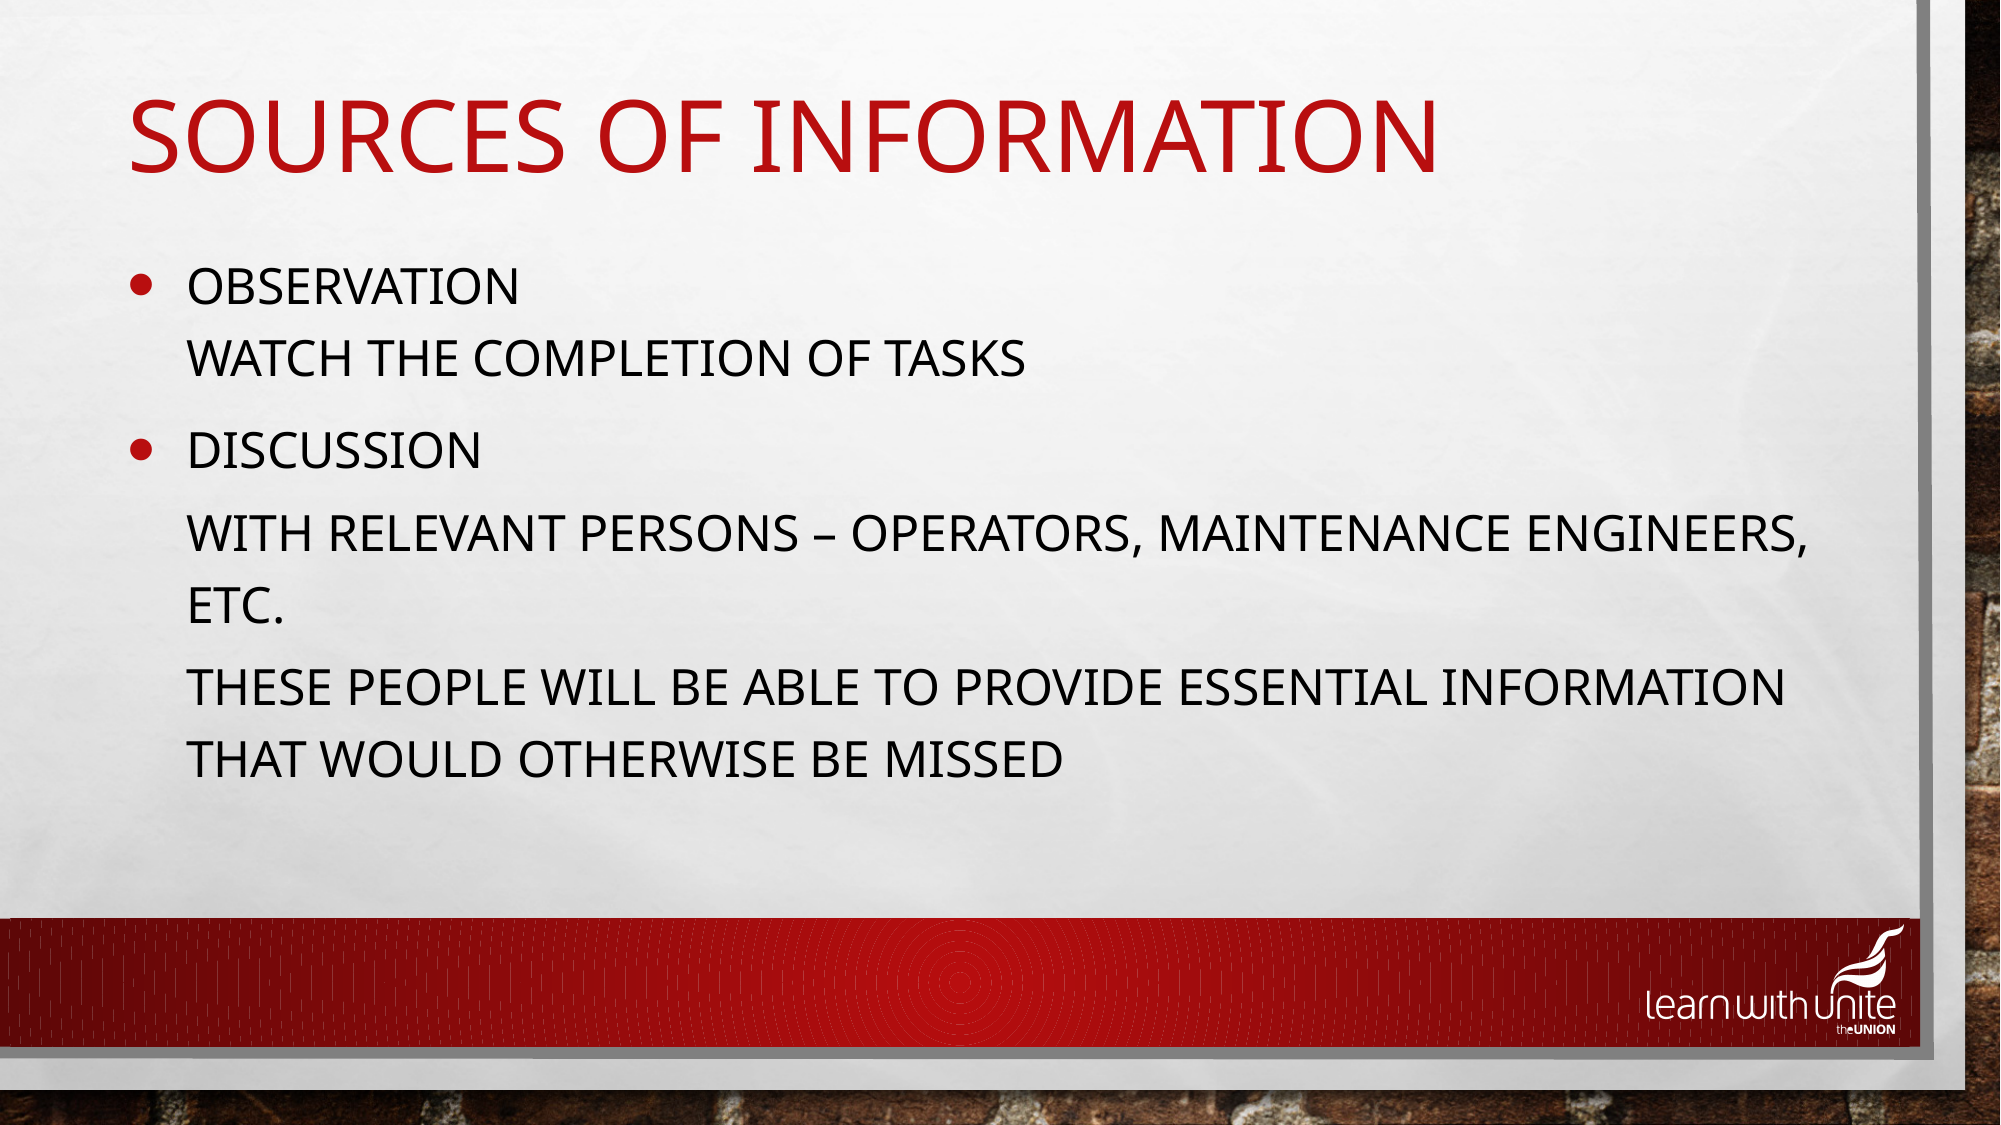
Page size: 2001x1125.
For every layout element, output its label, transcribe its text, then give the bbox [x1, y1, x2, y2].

picture [1647, 924, 1904, 1035]
picture [0, 0, 2000, 1125]
list Observation Watch the completion of tasks Discussion With relevant persons – operators, maintenance engineers, etc. These people will be able to provide essential information that would otherwise be missed [112, 268, 1831, 762]
title Sources of Information [112, 85, 1481, 195]
